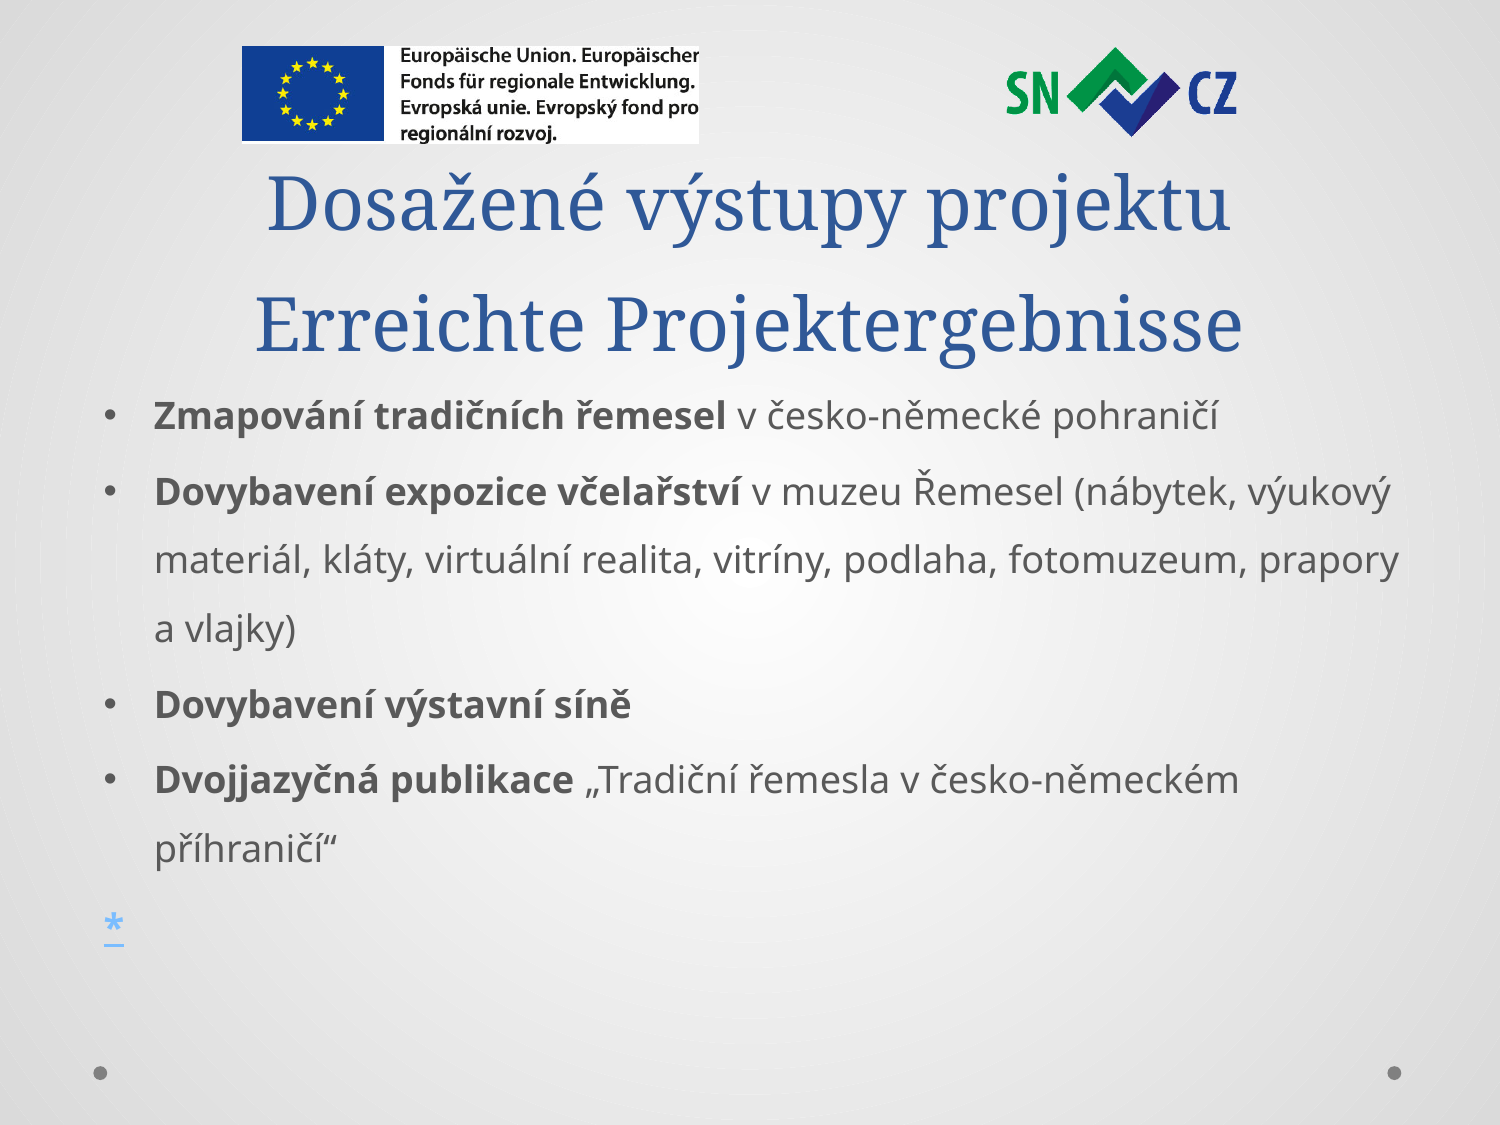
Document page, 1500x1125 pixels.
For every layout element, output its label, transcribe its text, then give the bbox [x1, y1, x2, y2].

picture [974, 14, 1270, 169]
list Zmapování tradičních řemesel v česko-německé pohraničí Dovybavení expozice včelařství v muzeu Řemesel (nábytek, výukový materiál, kláty, virtuální realita, vitríny, podlaha, fotomuzeum, prapory a vlajky) Dovybavení výstavní síně Dvojjazyčná publikace „Tradiční řemesla v česko-německém příhraničí“ * [88, 361, 1439, 970]
picture [241, 45, 699, 145]
title Dosažené výstupy projektu Erreichte Projektergebnisse [75, 0, 1425, 374]
